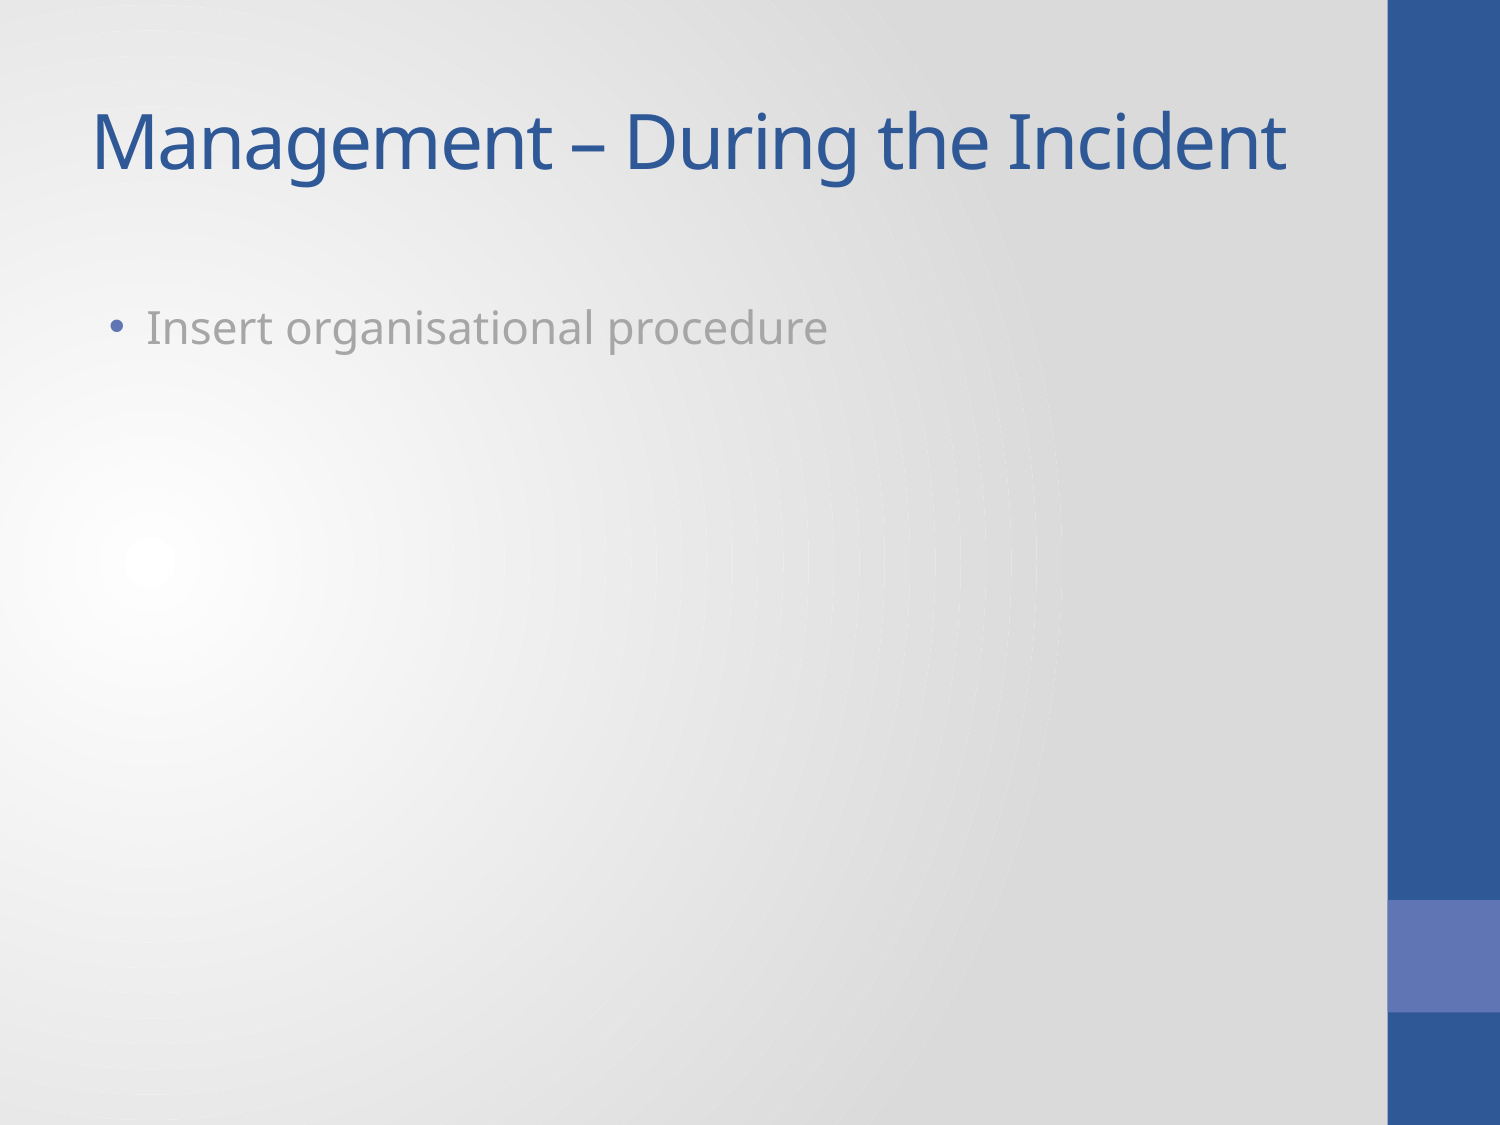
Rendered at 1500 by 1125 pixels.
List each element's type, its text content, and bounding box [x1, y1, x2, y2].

title Management – During the Incident [75, 45, 1325, 233]
list Insert organisational procedure [75, 290, 1365, 1050]
